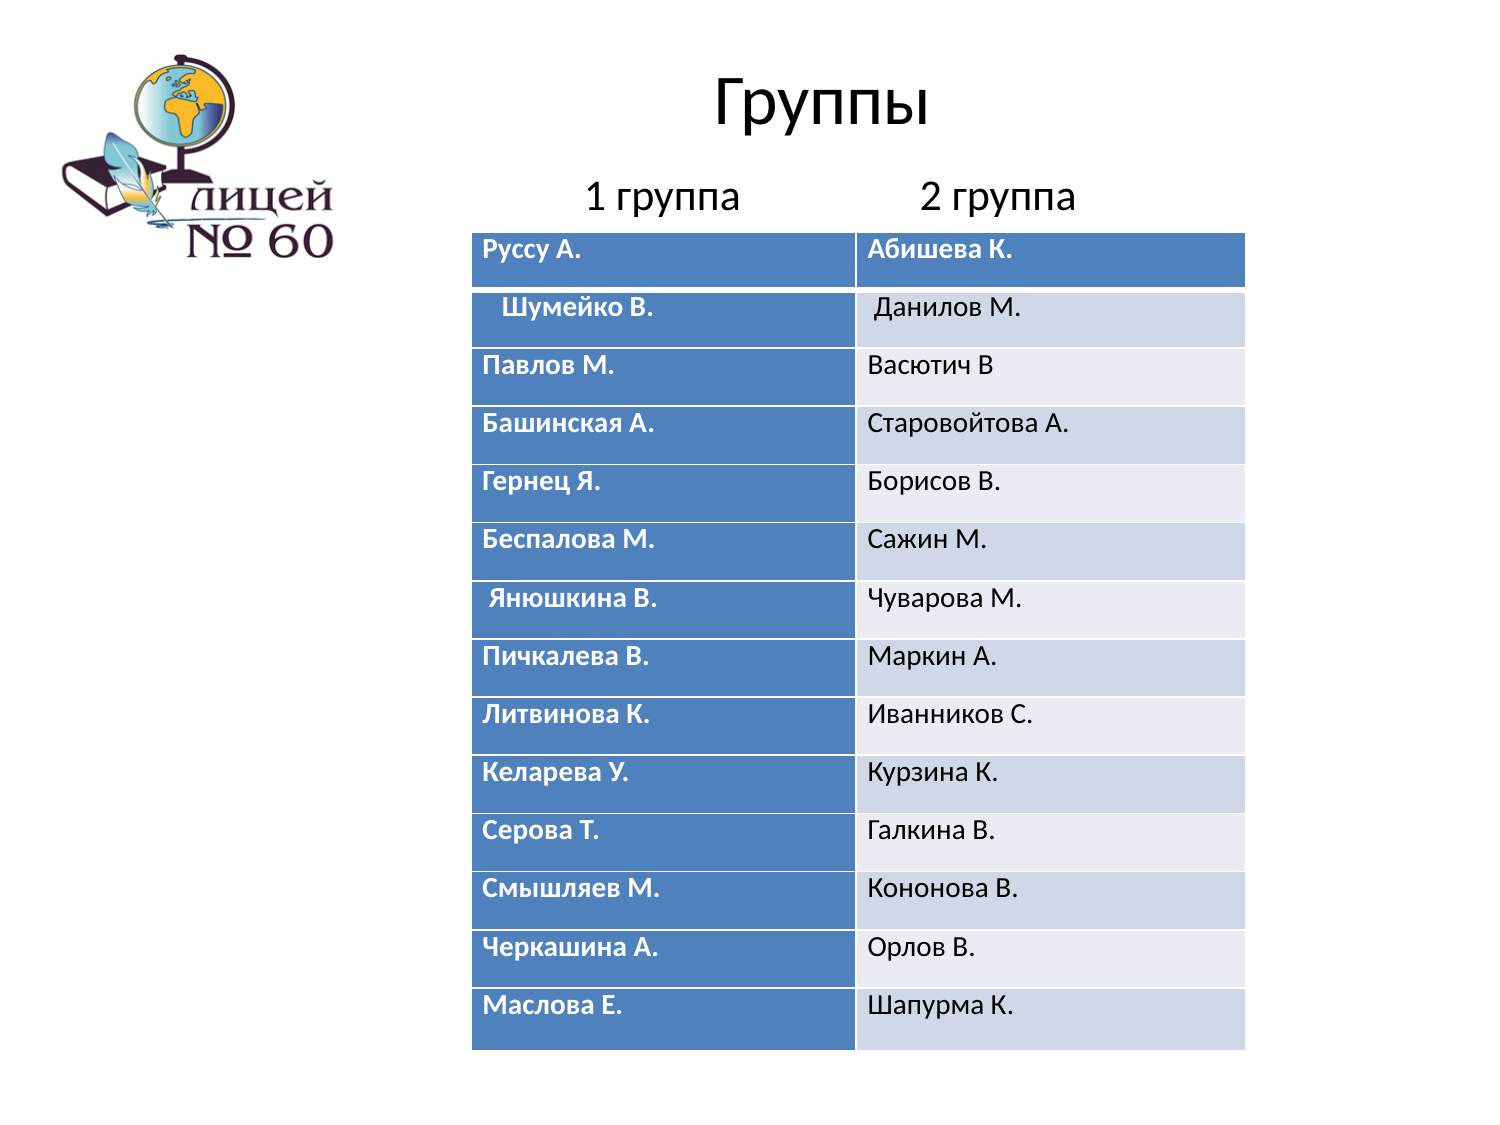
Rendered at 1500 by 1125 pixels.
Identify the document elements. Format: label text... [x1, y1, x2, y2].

table_cell Келарева У. [472, 756, 855, 813]
table_cell Чуварова М. [857, 582, 1245, 638]
table_header Абишева К. [857, 233, 1245, 287]
table_cell Курзина К. [857, 756, 1245, 813]
table_header Руссу А. [472, 233, 855, 287]
table_cell Данилов М. [857, 293, 1245, 347]
table_cell Шапурма К. [857, 989, 1245, 1050]
table_cell Смышляев М. [472, 872, 855, 929]
table_cell Борисов В. [857, 465, 1245, 522]
table_cell Сажин М. [857, 523, 1245, 580]
table_cell Янюшкина В. [472, 582, 855, 638]
table_cell Гернец Я. [472, 465, 855, 522]
table_cell Иванников С. [857, 698, 1245, 754]
table_cell Кононова В. [857, 872, 1245, 929]
table_cell Шумейко В. [472, 293, 855, 347]
table_cell Старовойтова А. [857, 407, 1245, 464]
table_cell Серова Т. [472, 814, 855, 871]
table_cell Башинская А. [472, 407, 855, 464]
table_cell Беспалова М. [472, 523, 855, 580]
picture [41, 42, 349, 277]
table_cell Галкина В. [857, 814, 1245, 871]
table_cell Васютич В [857, 349, 1245, 405]
table_cell Литвинова К. [472, 698, 855, 754]
table_cell Пичкалева В. [472, 640, 855, 696]
table_cell Черкашина А. [472, 931, 855, 987]
table_cell Орлов В. [857, 931, 1245, 987]
text_box [471, 362, 532, 417]
title Группы 1 группа 2 группа [352, 45, 1425, 233]
table_cell Павлов М. [472, 349, 855, 405]
table_cell Маркин А. [857, 640, 1245, 696]
table_cell Маслова Е. [472, 989, 855, 1050]
